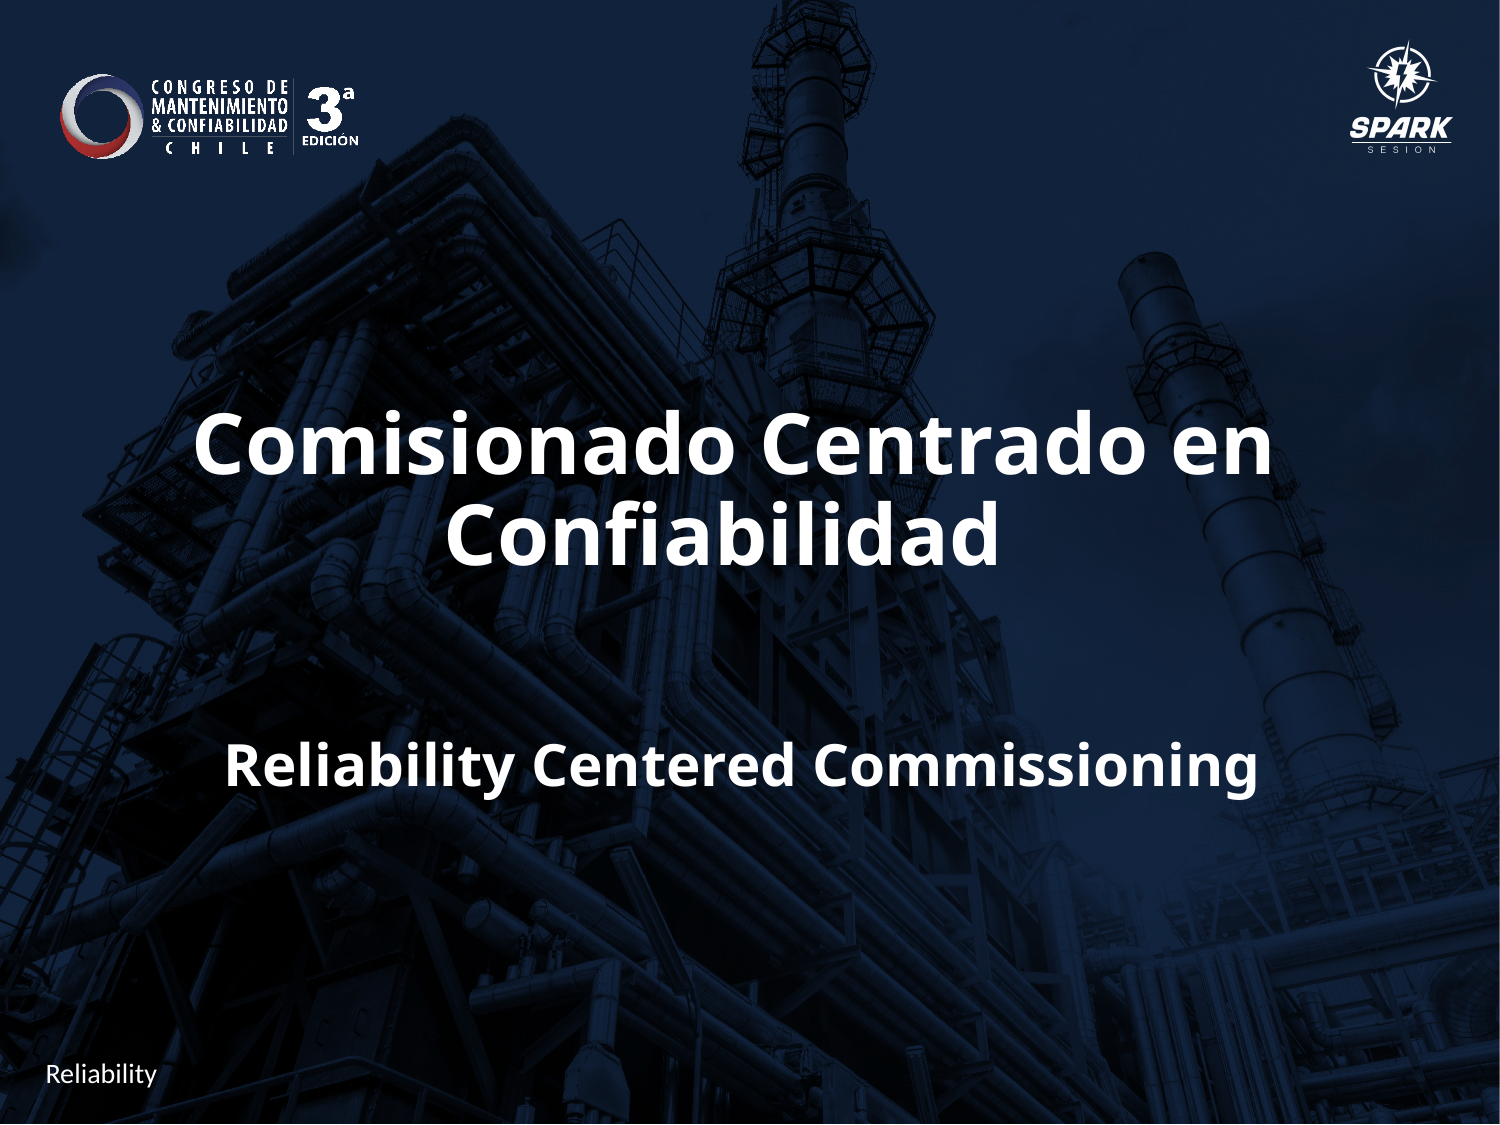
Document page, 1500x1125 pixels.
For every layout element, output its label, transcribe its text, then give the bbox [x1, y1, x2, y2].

text_box Reliability [30, 1048, 781, 1097]
picture [0, 598, 1500, 1124]
subtitle Comisionado Centrado en Confiabilidad [0, 394, 1500, 598]
picture [0, 0, 1500, 394]
